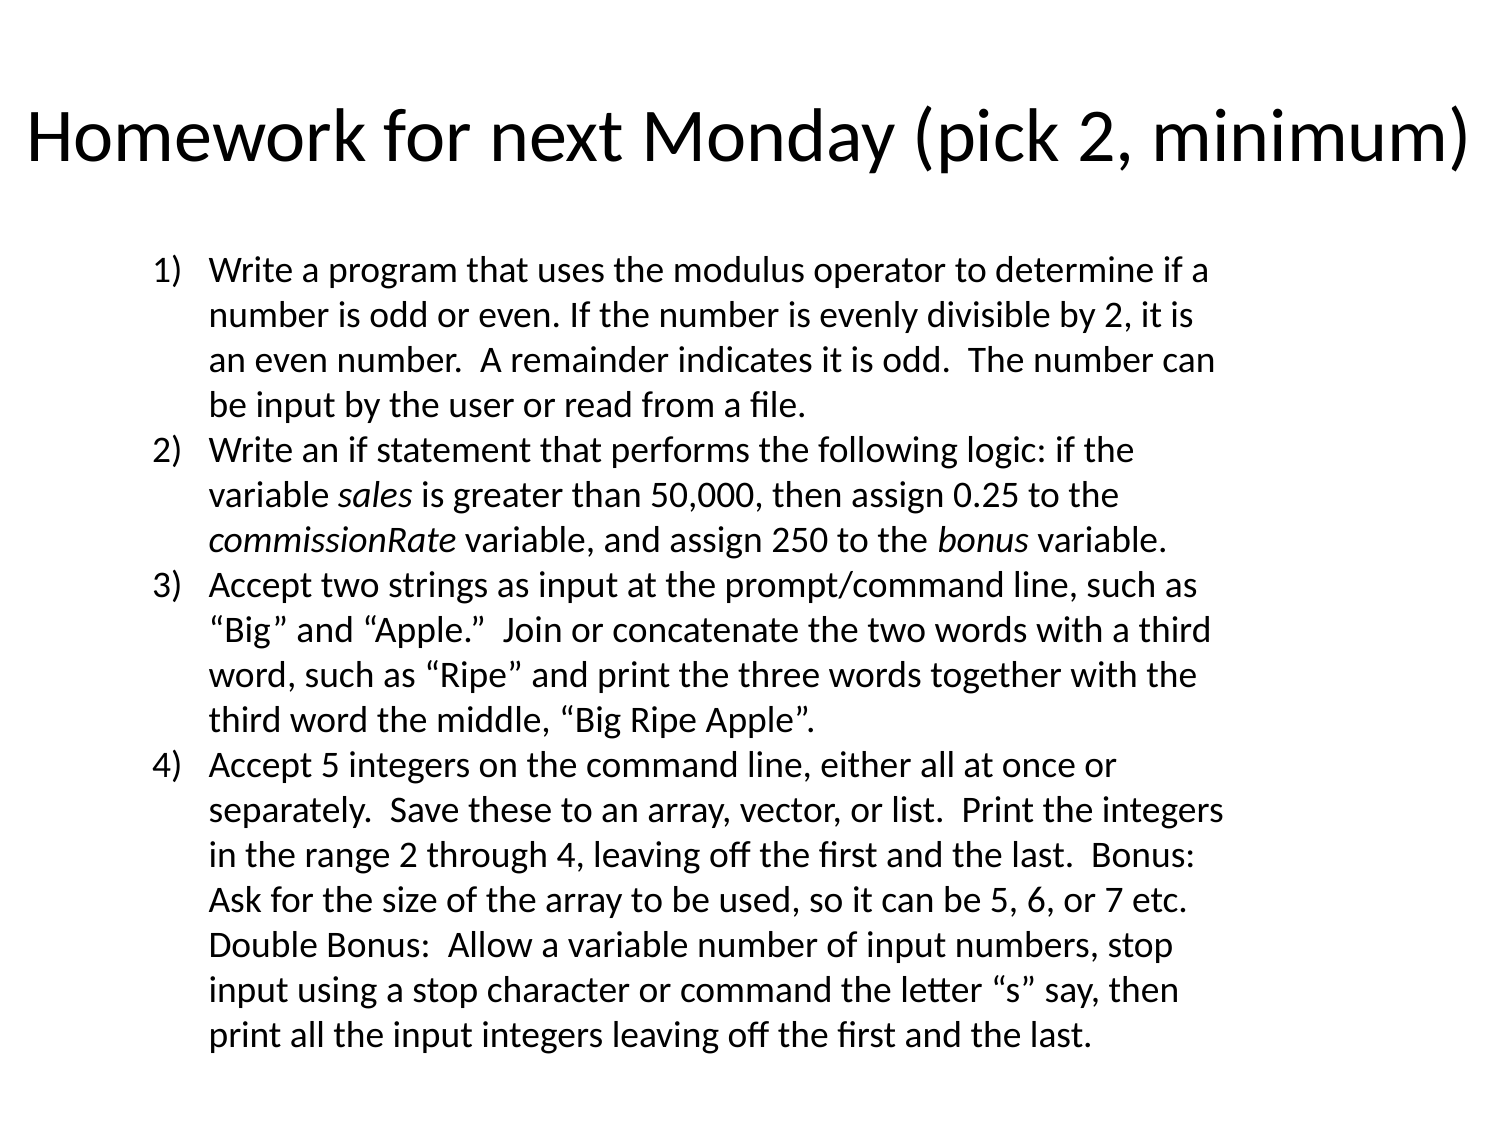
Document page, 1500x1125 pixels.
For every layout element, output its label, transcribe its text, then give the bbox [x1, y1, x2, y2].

title Homework for next Monday (pick 2, minimum) [0, 37, 1500, 225]
text_box Write a program that uses the modulus operator to determine if a number is odd or even. If the number is evenly divisible by 2, it is an even number. A remainder indicates it is odd. The number can be input by the user or read from a file. Write an if statement that performs the following logic: if the variable sales is greater than 50,000, then assign 0.25 to the commissionRate variable, and assign 250 to the bonus variable. Accept two strings as input at the prompt/command line, such as “Big” and “Apple.” Join or concatenate the two words with a third word, such as “Ripe” and print the three words together with the third word the middle, “Big Ripe Apple”. Accept 5 integers on the command line, either all at once or separately. Save these to an array, vector, or list. Print the integers in the range 2 through 4, leaving off the first and the last. Bonus: Ask for the size of the array to be used, so it can be 5, 6, or 7 etc. Double Bonus: Allow a variable number of input numbers, stop input using a stop character or command the letter “s” say, then print all the input integers leaving off the first and the last. [137, 237, 1250, 1063]
